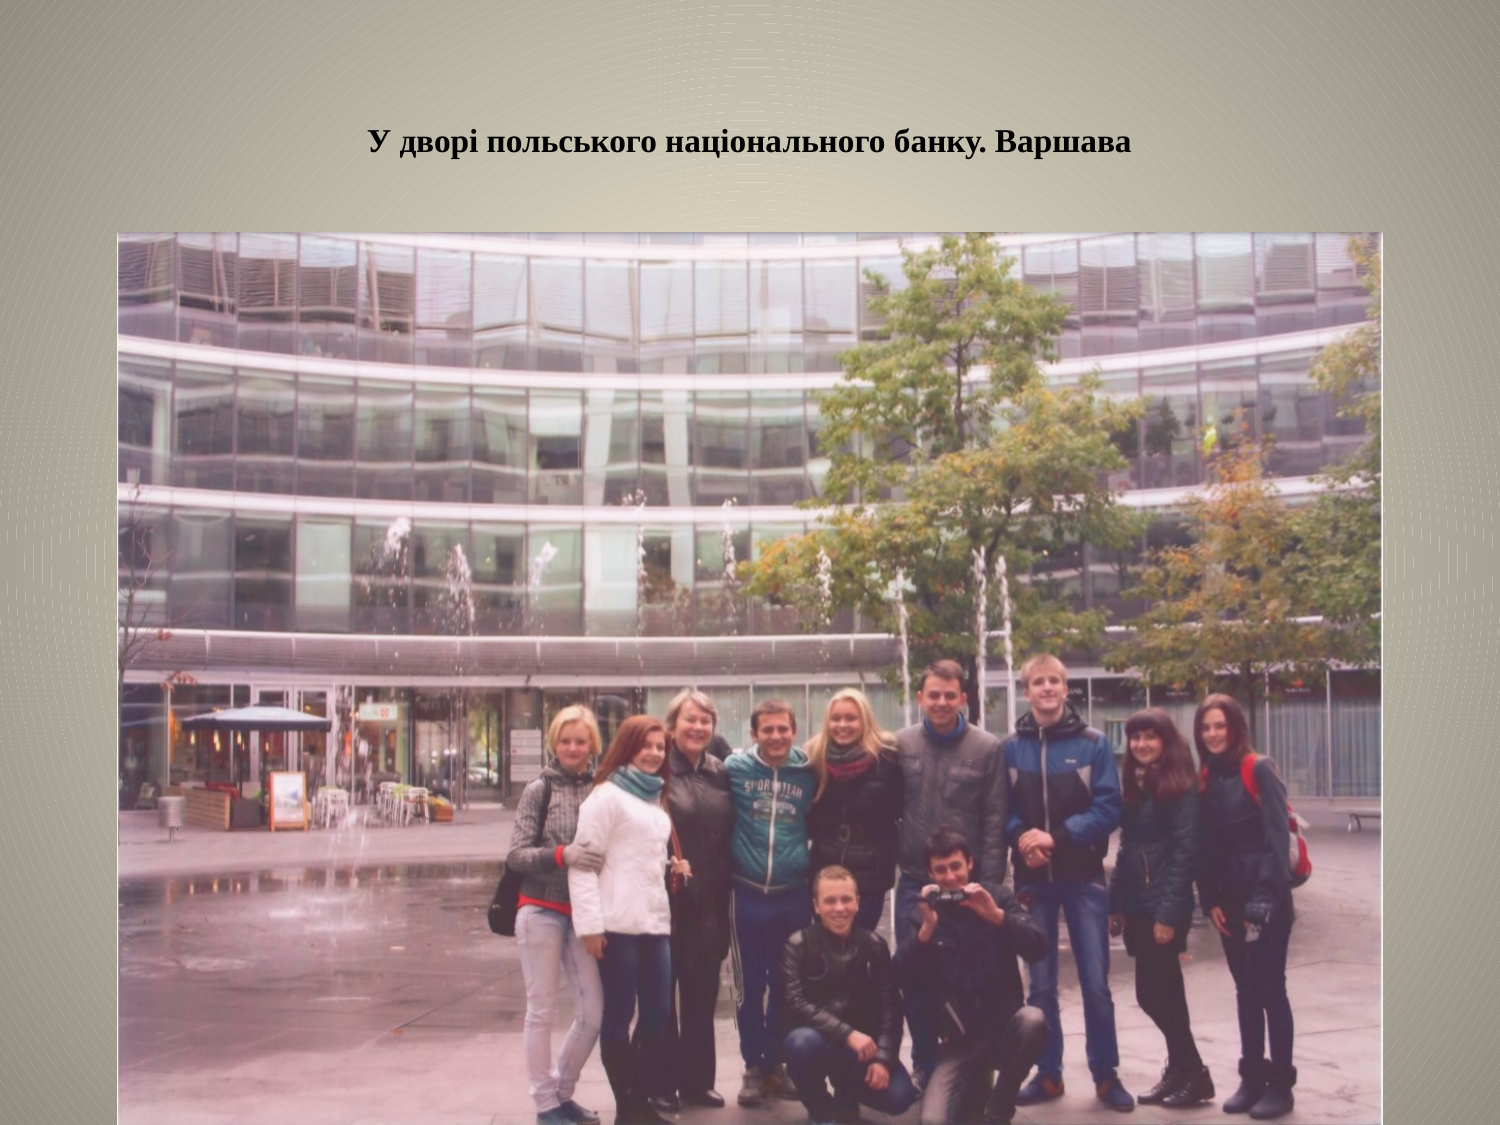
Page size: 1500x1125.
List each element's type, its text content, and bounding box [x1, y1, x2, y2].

title У дворі польського національного банку. Варшава [75, 45, 1425, 233]
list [116, 232, 1383, 1125]
